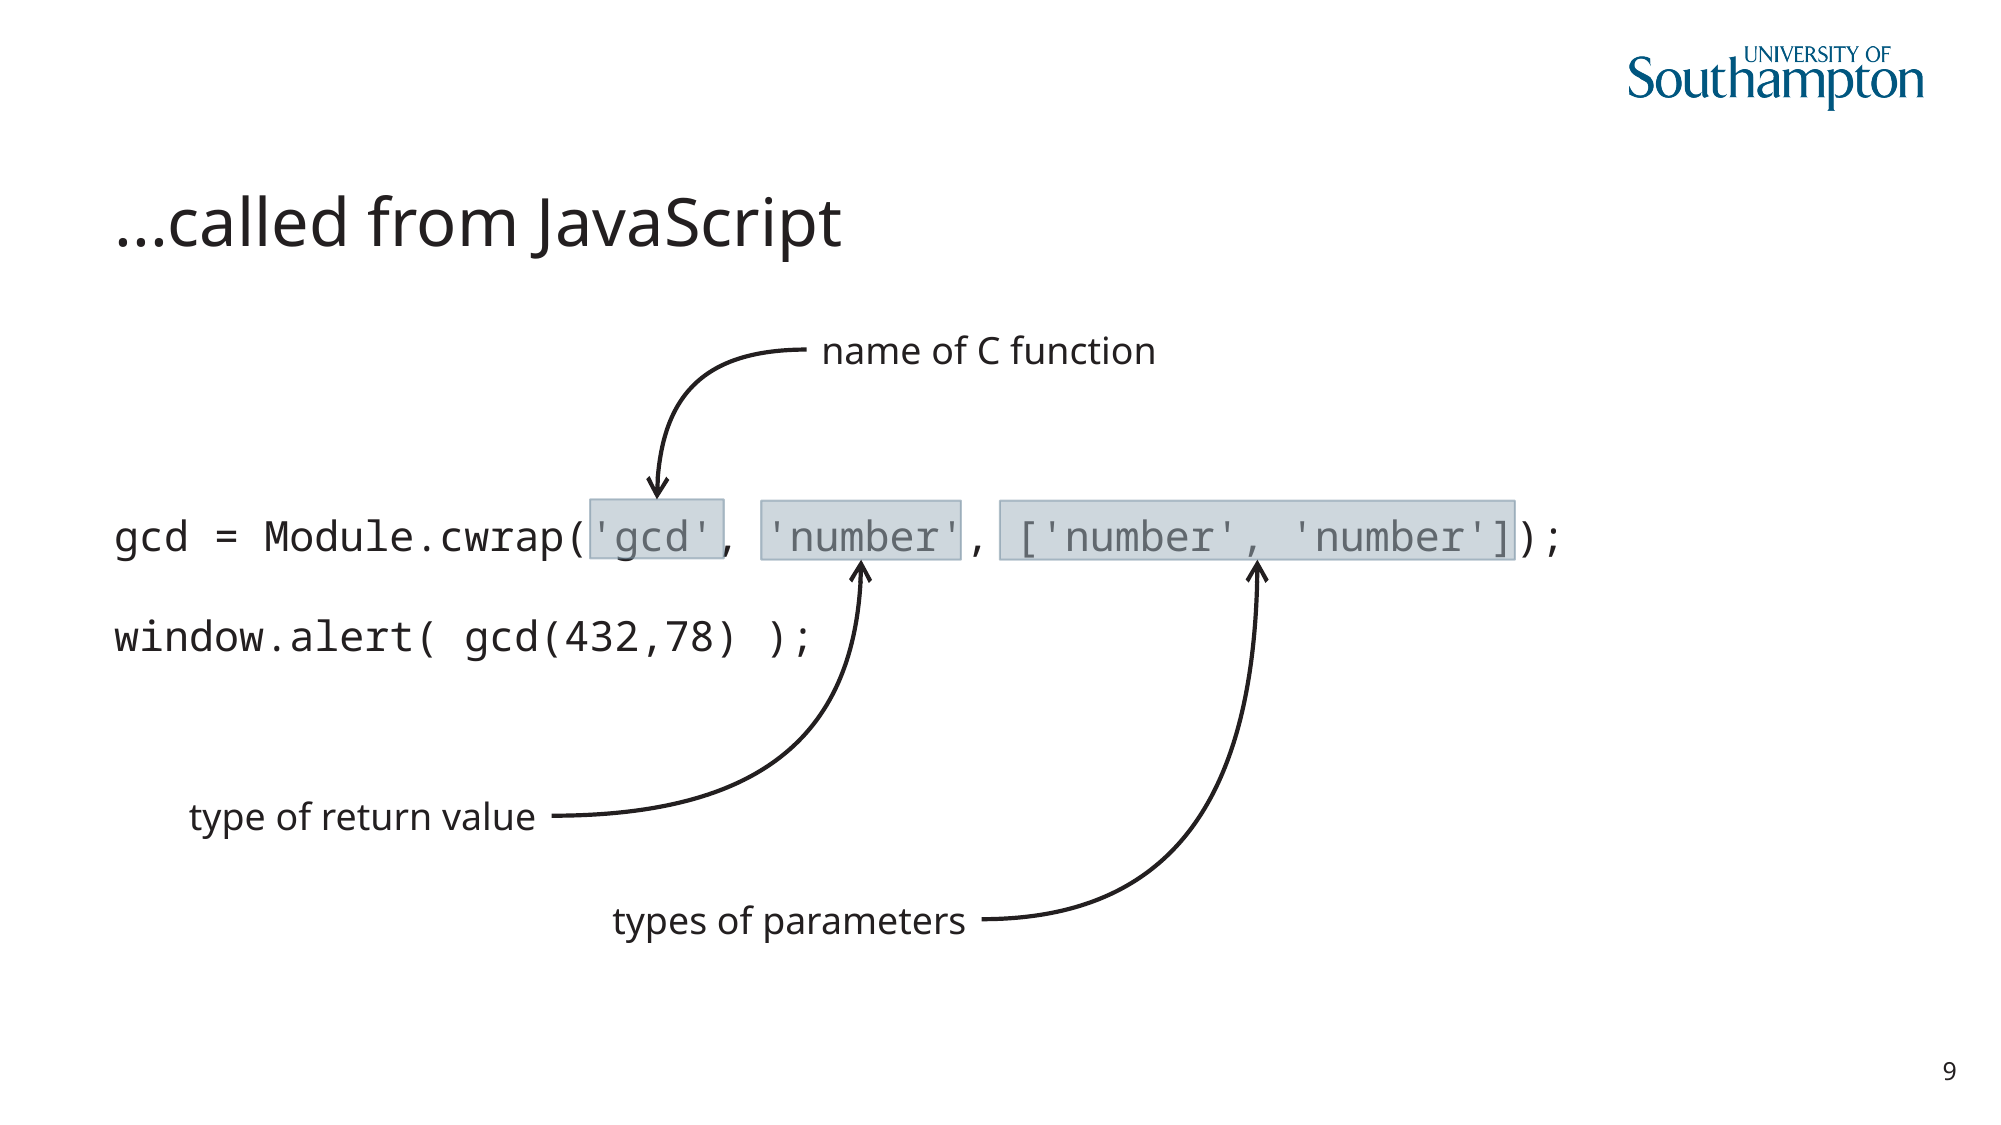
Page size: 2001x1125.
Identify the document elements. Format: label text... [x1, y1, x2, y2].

picture [1869, 48, 1877, 60]
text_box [166, 500, 590, 847]
title ...called from JavaScript [102, 113, 1898, 268]
picture [1629, 46, 1924, 111]
list gcd = Module.cwrap('gcd', 'number', ['number', 'number']); window.alert( gcd(432,78) ); [102, 290, 1898, 1024]
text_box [590, 319, 1181, 500]
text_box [590, 500, 1515, 950]
picture [1629, 71, 1648, 95]
